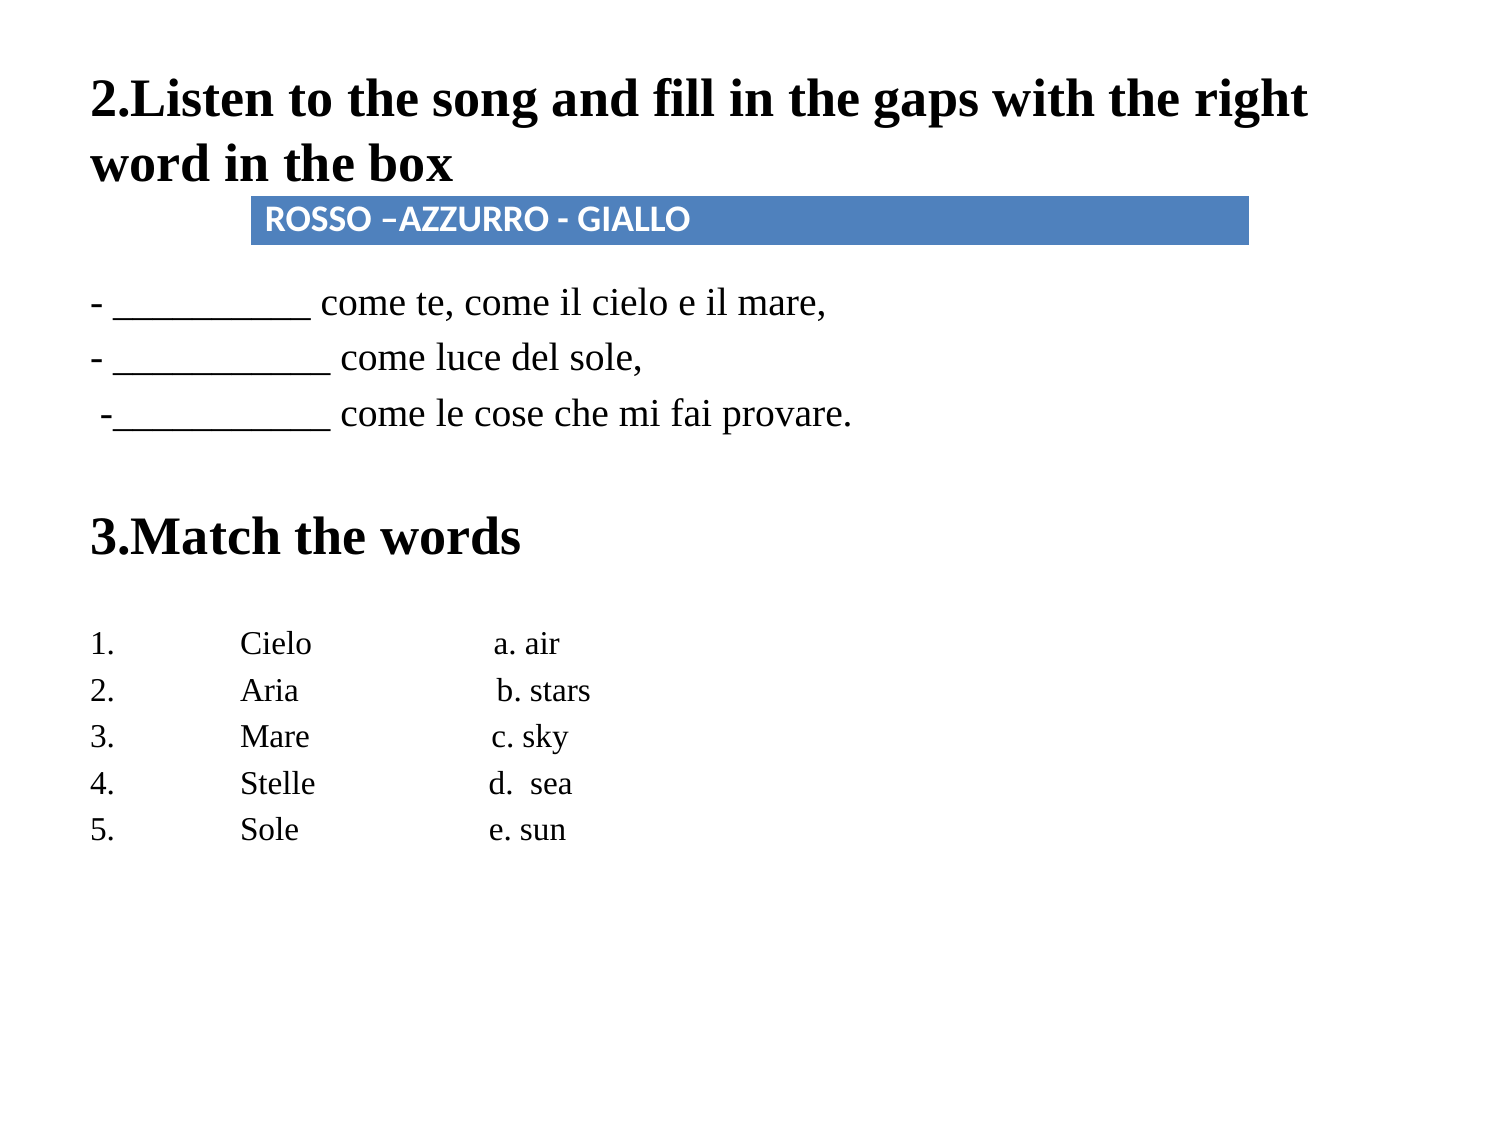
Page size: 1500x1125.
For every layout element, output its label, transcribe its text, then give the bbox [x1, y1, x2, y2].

table_header ROSSO –AZZURRO - GIALLO [251, 196, 1249, 245]
list 2.Listen to the song and fill in the gaps with the right word in the box - __________ come te, come il cielo e il mare, - ___________ come luce del sole, -___________ come le cose che mi fai provare. 3.Match the words 1. Cielo a. air 2. Aria b. stars 3. Mare c. sky 4. Stelle d. sea 5. Sole e. sun [75, 54, 1425, 1005]
